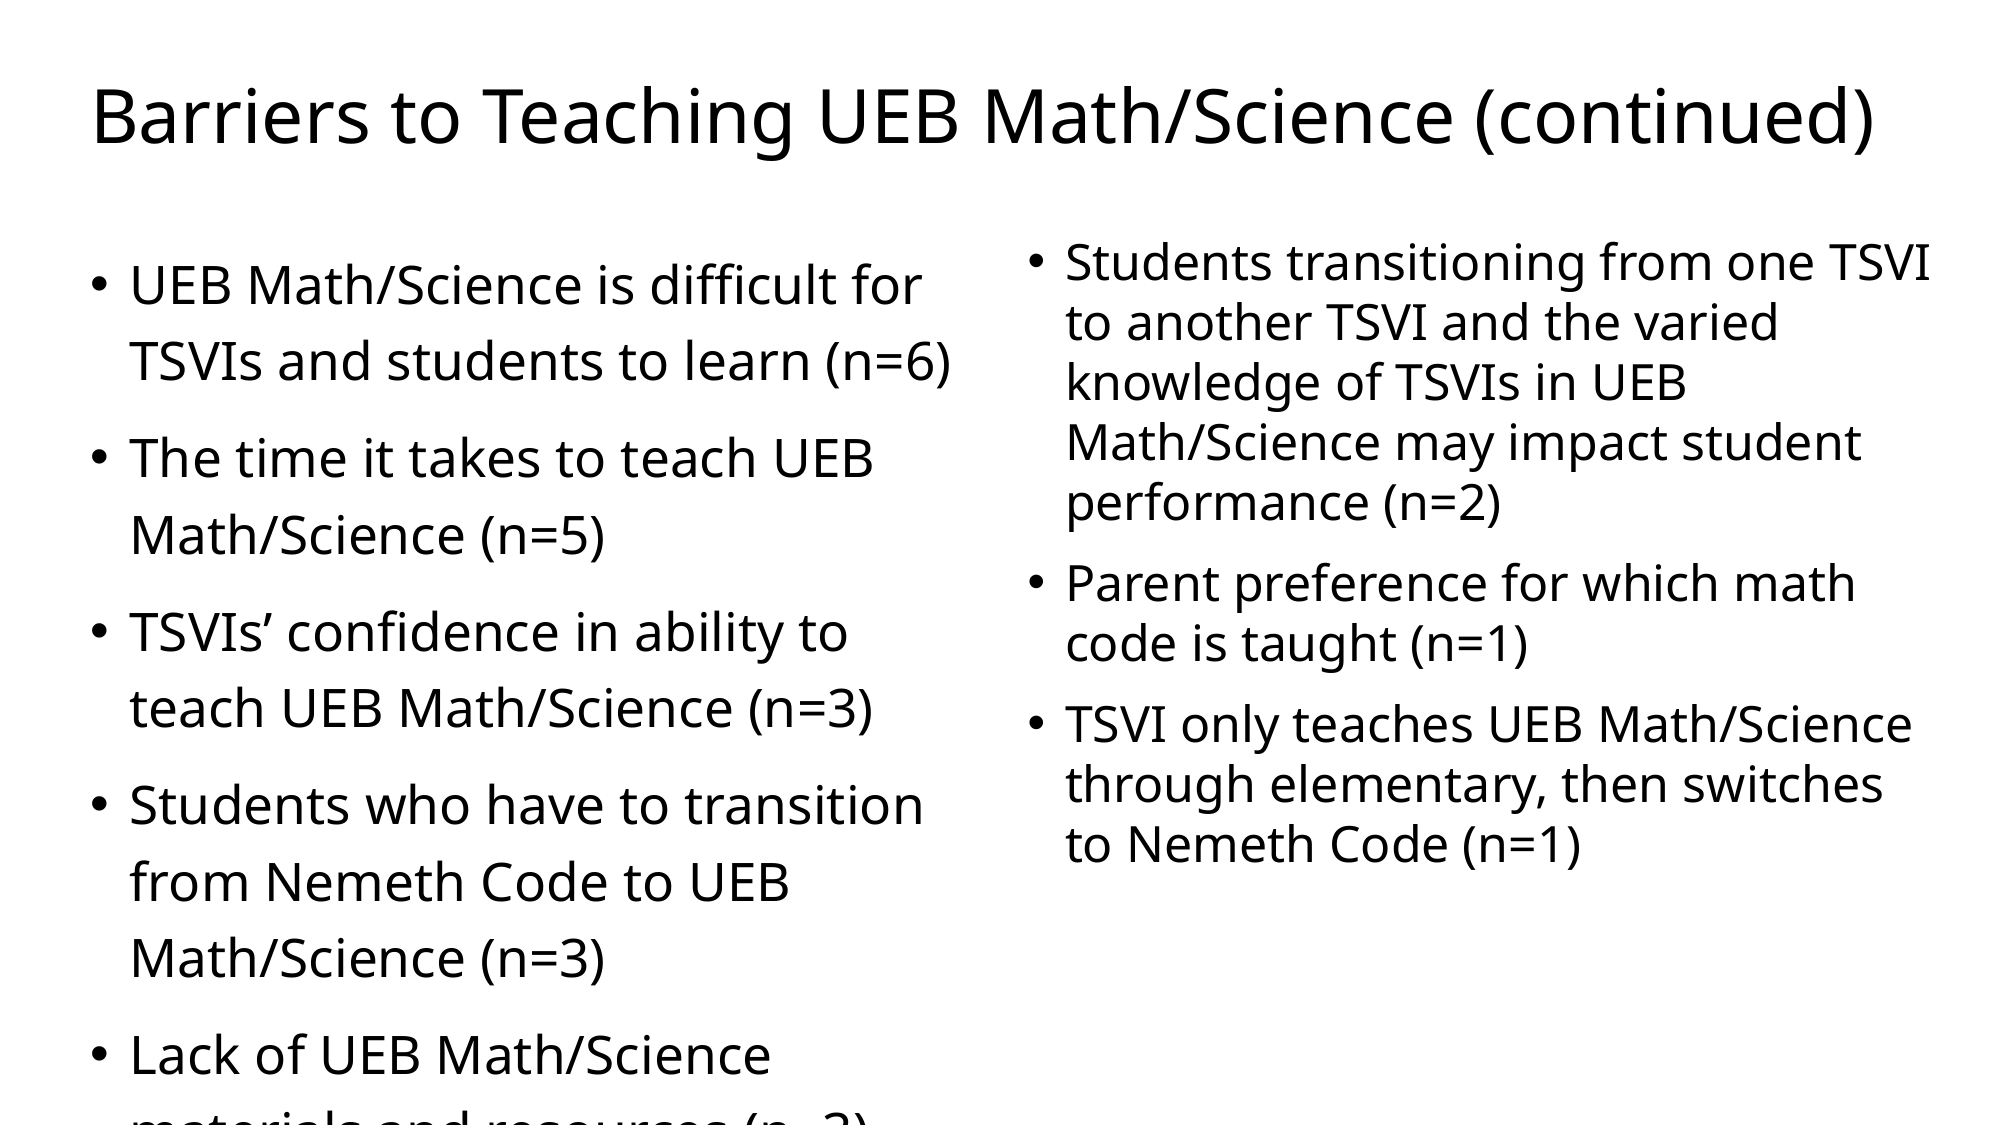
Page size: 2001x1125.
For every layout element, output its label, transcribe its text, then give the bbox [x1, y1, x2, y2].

title Barriers to Teaching UEB Math/Science (continued) [75, 37, 1950, 202]
list UEB Math/Science is difficult for TSVIs and students to learn (n=6) The time it takes to teach UEB Math/Science (n=5) TSVIs’ confidence in ability to teach UEB Math/Science (n=3) Students who have to transition from Nemeth Code to UEB Math/Science (n=3) Lack of UEB Math/Science materials and resources (n=3) [75, 230, 1000, 1125]
list Students transitioning from one TSVI to another TSVI and the varied knowledge of TSVIs in UEB Math/Science may impact student performance (n=2) Parent preference for which math code is taught (n=1) TSVI only teaches UEB Math/Science through elementary, then switches to Nemeth Code (n=1) [1012, 222, 1950, 1125]
